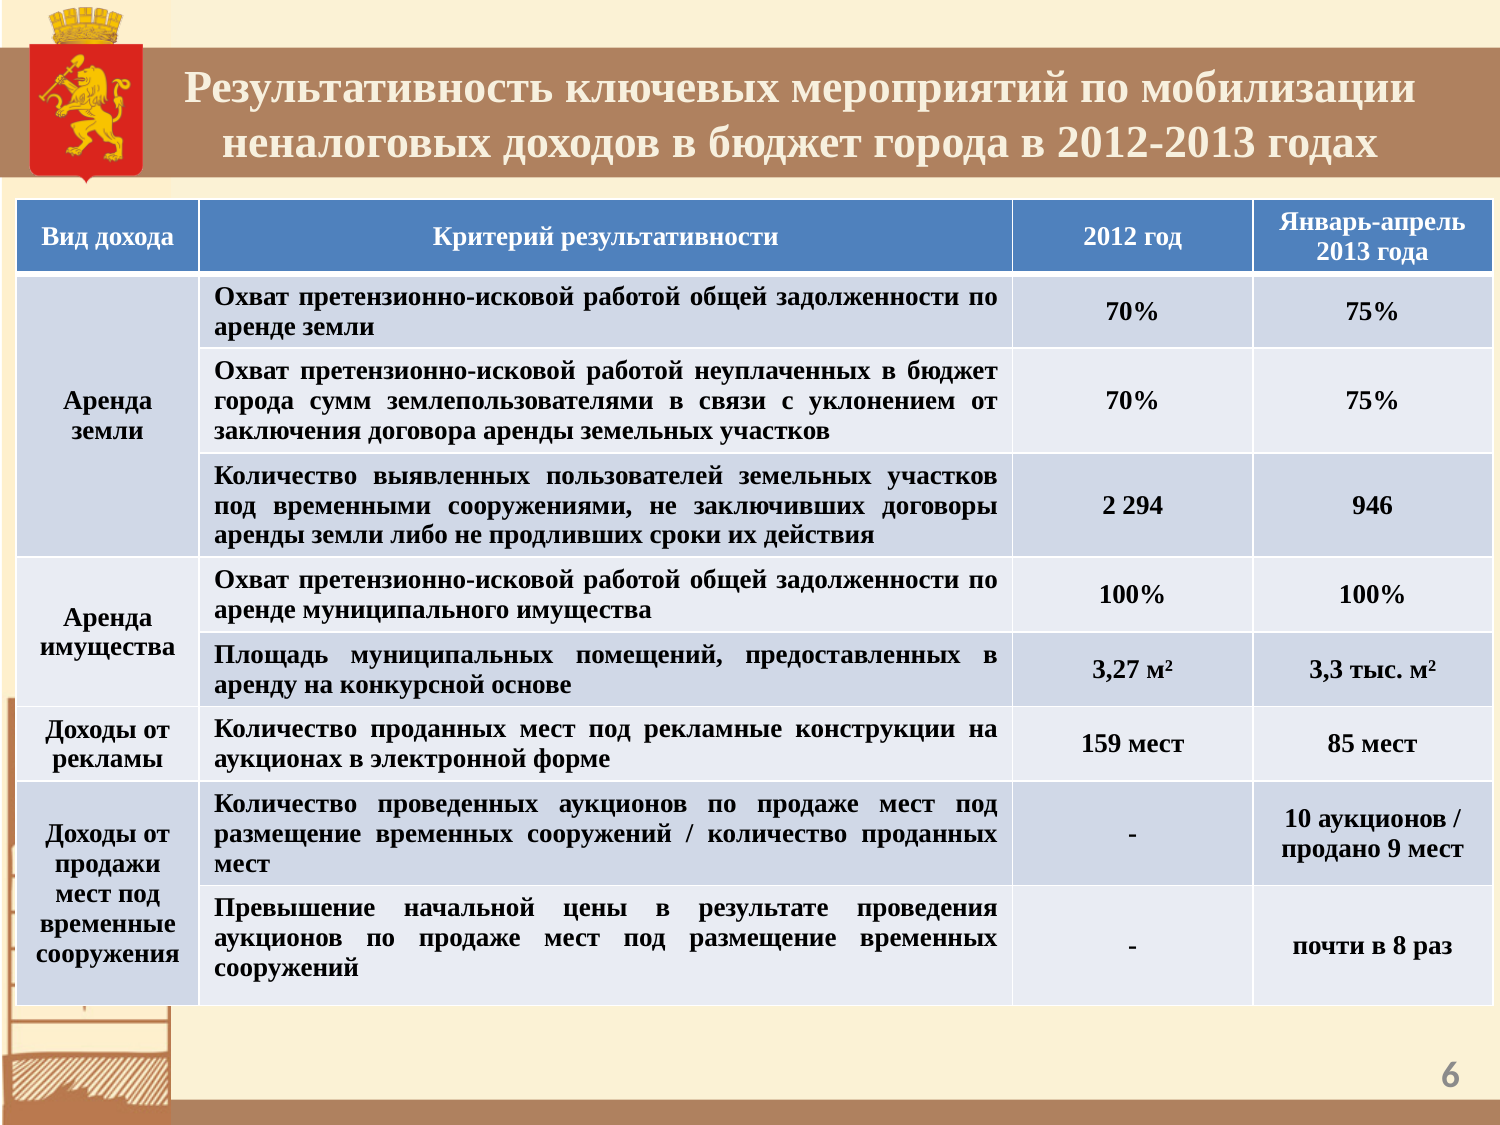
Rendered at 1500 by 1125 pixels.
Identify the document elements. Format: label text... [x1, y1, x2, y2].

table_header Вид дохода [17, 200, 198, 271]
table_cell Охват претензионно-исковой работой общей задолженности по аренде муниципального имущества [200, 558, 1012, 631]
table_cell Доходы от рекламы [17, 707, 198, 780]
table_cell 2 294 [1013, 454, 1252, 556]
table_cell 3,3 тыс. м² [1254, 633, 1492, 706]
table_cell почти в 8 раз [1254, 886, 1492, 1005]
table_cell 100% [1013, 558, 1252, 631]
table_cell Количество проданных мест под рекламные конструкции на аукционах в электронной форме [200, 707, 1012, 780]
table_cell 3,27 м² [1013, 633, 1252, 706]
table_header Январь-апрель 2013 года [1254, 200, 1492, 271]
table_cell 70% [1013, 349, 1252, 452]
table_cell 946 [1254, 454, 1492, 556]
table_cell 100% [1254, 558, 1492, 631]
table_cell Доходы от продажи мест под временные сооружения [17, 782, 198, 1005]
table_cell Количество выявленных пользователей земельных участков под временными сооружениями, не заключивших договоры аренды земли либо не продливших сроки их действия [200, 454, 1012, 556]
table_header Критерий результативности [200, 200, 1012, 271]
table_cell 10 аукционов / продано 9 мест [1254, 782, 1492, 885]
table_cell - [1013, 782, 1252, 885]
table_cell 159 мест [1013, 707, 1252, 780]
table_cell - [1013, 886, 1252, 1005]
table_cell 75% [1254, 277, 1492, 347]
table_cell Аренда имущества [17, 558, 198, 706]
slide_number 6 [1125, 1042, 1475, 1103]
table_cell 75% [1254, 349, 1492, 452]
table_cell Аренда земли [17, 277, 198, 556]
table_cell Охват претензионно-исковой работой неуплаченных в бюджет города сумм землепользователями в связи с уклонением от заключения договора аренды земельных участков [200, 349, 1012, 452]
table_cell 70% [1013, 277, 1252, 347]
table_cell Площадь муниципальных помещений, предоставленных в аренду на конкурсной основе [200, 633, 1012, 706]
table_header 2012 год [1013, 200, 1252, 271]
picture [1, 0, 1500, 1125]
table_cell Охват претензионно-исковой работой общей задолженности по аренде земли [200, 277, 1012, 347]
table_cell Количество проведенных аукционов по продаже мест под размещение временных сооружений / количество проданных мест [200, 782, 1012, 885]
title Результативность ключевых мероприятий по мобилизации неналоговых доходов в бюджет города в 2012-2013 годах [123, 46, 1477, 176]
table_cell Превышение начальной цены в результате проведения аукционов по продаже мест под размещение временных сооружений [200, 886, 1012, 1005]
table_cell 85 мест [1254, 707, 1492, 780]
